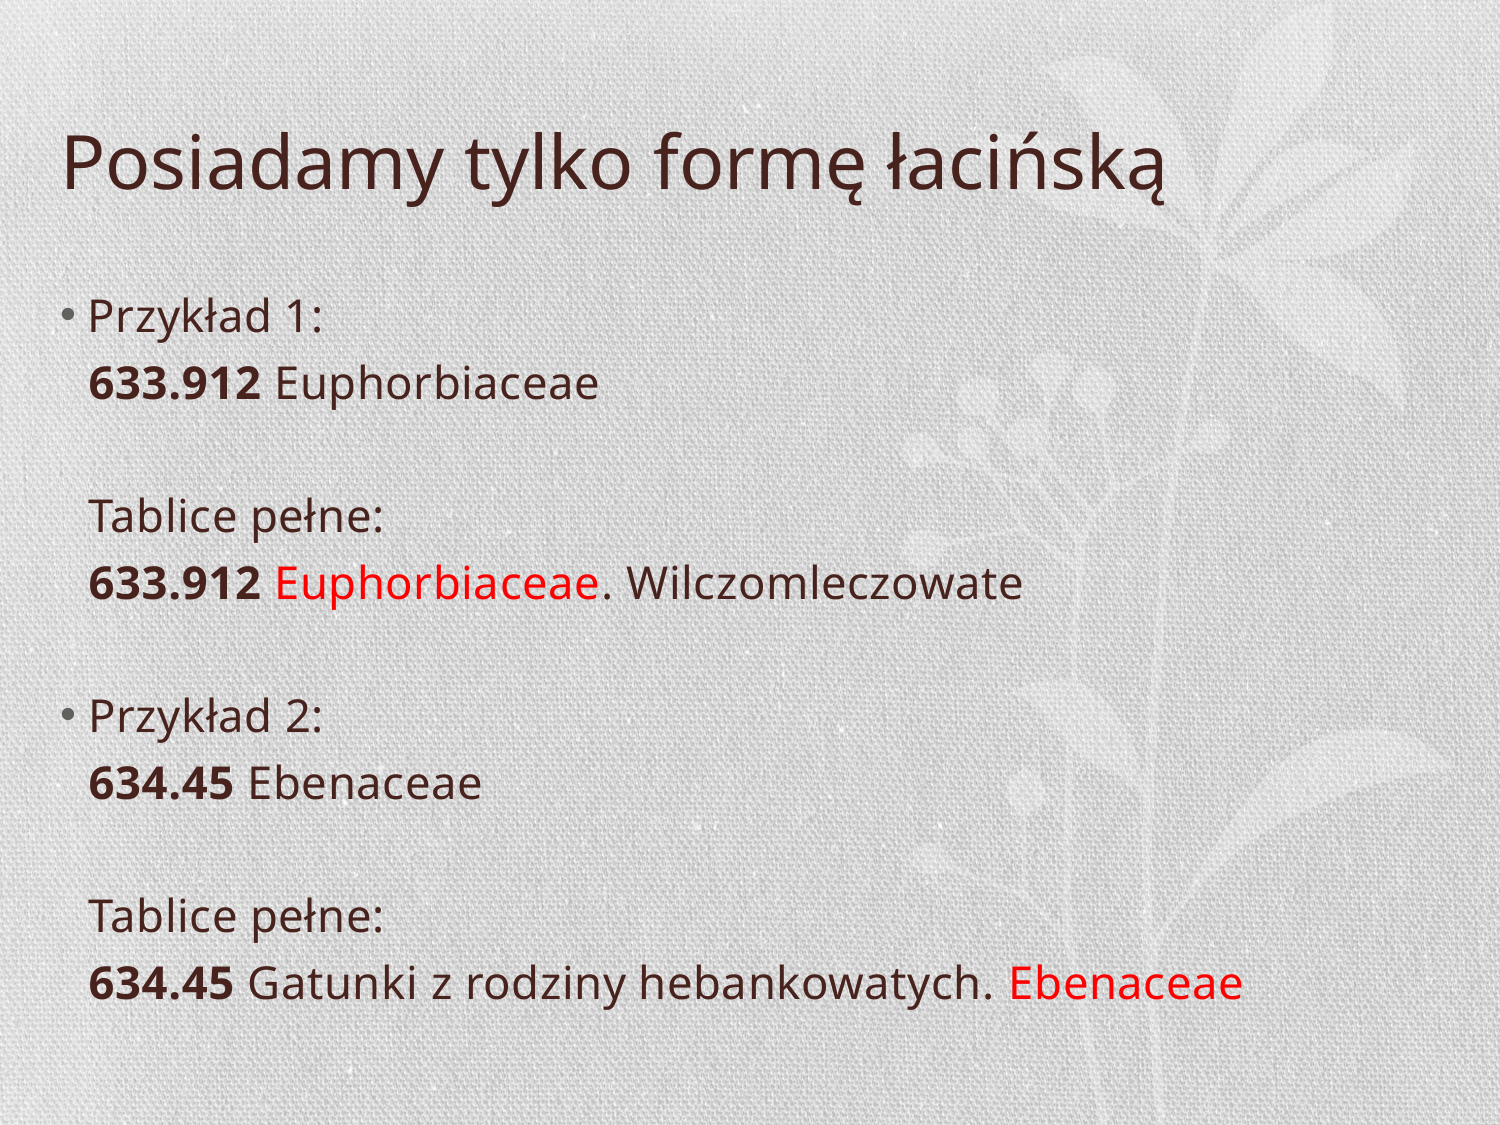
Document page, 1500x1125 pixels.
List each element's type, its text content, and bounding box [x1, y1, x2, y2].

list Przykład 1: 633.912 Euphorbiaceae Tablice pełne: 633.912 Euphorbiaceae. Wilczomleczowate Przykład 2: 634.45 Ebenaceae Tablice pełne: 634.45 Gatunki z rodziny hebankowatych. Ebenaceae [45, 213, 1455, 1023]
title Posiadamy tylko formę łacińską [45, 37, 1455, 213]
